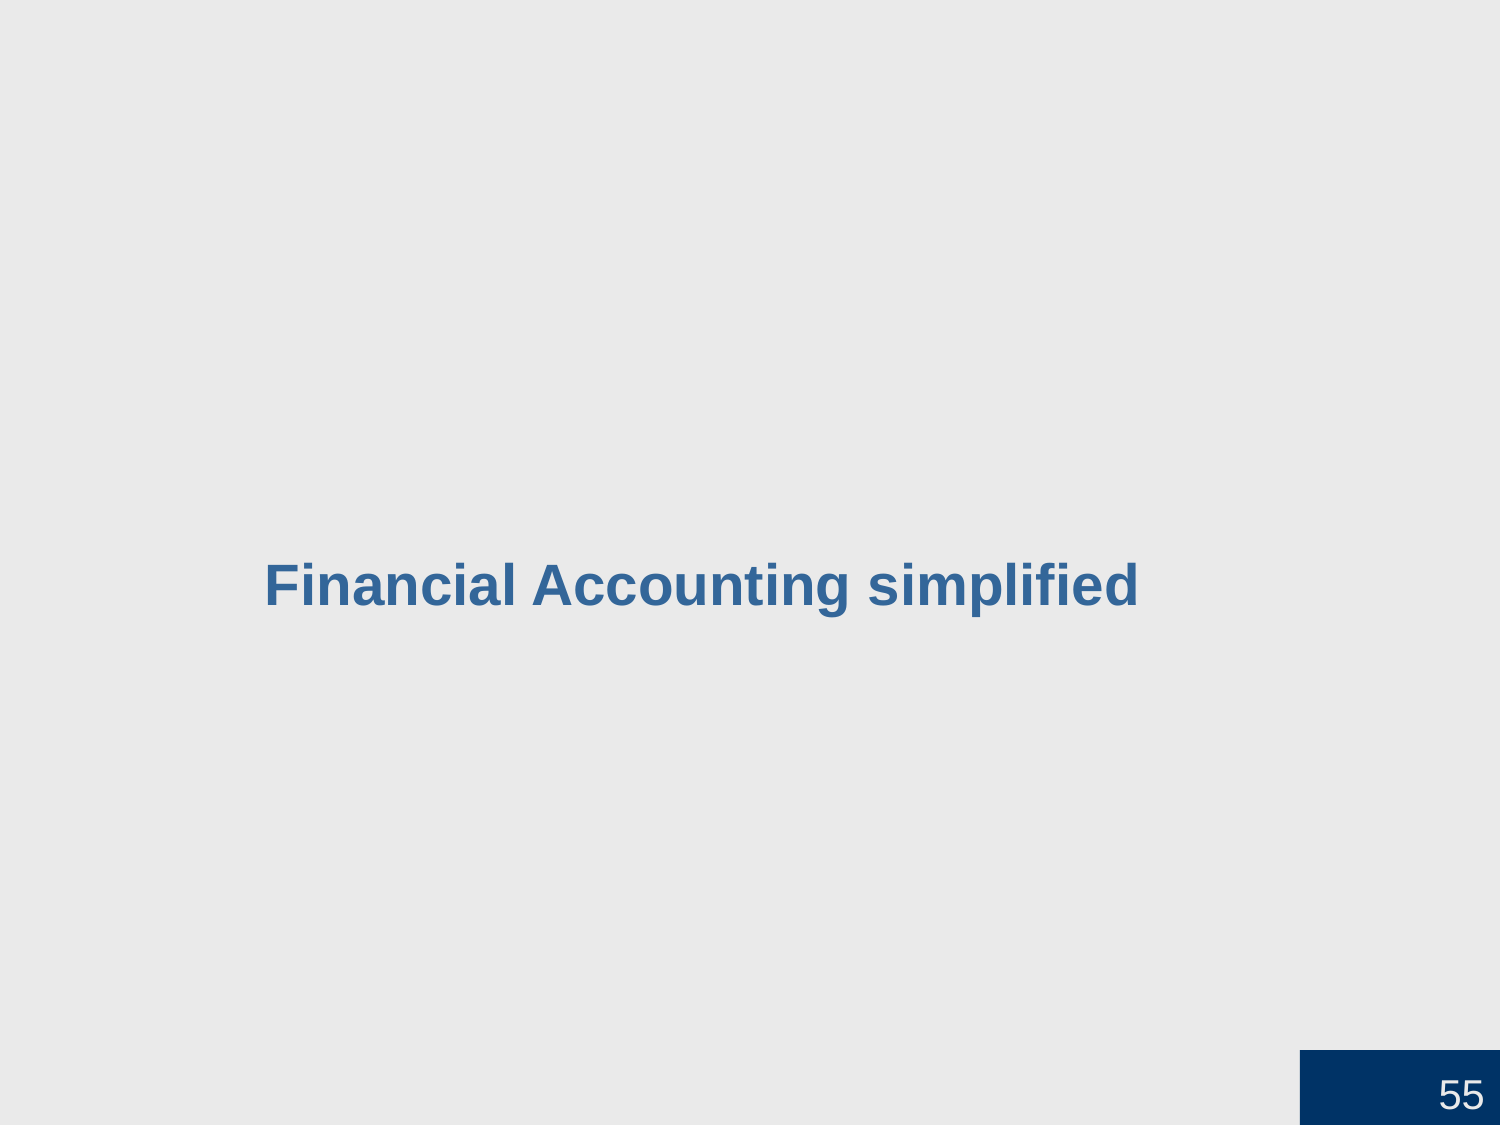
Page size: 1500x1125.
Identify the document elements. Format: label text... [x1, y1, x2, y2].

title Financial Accounting simplified [249, 538, 1210, 625]
slide_number 55 [1299, 1049, 1500, 1125]
